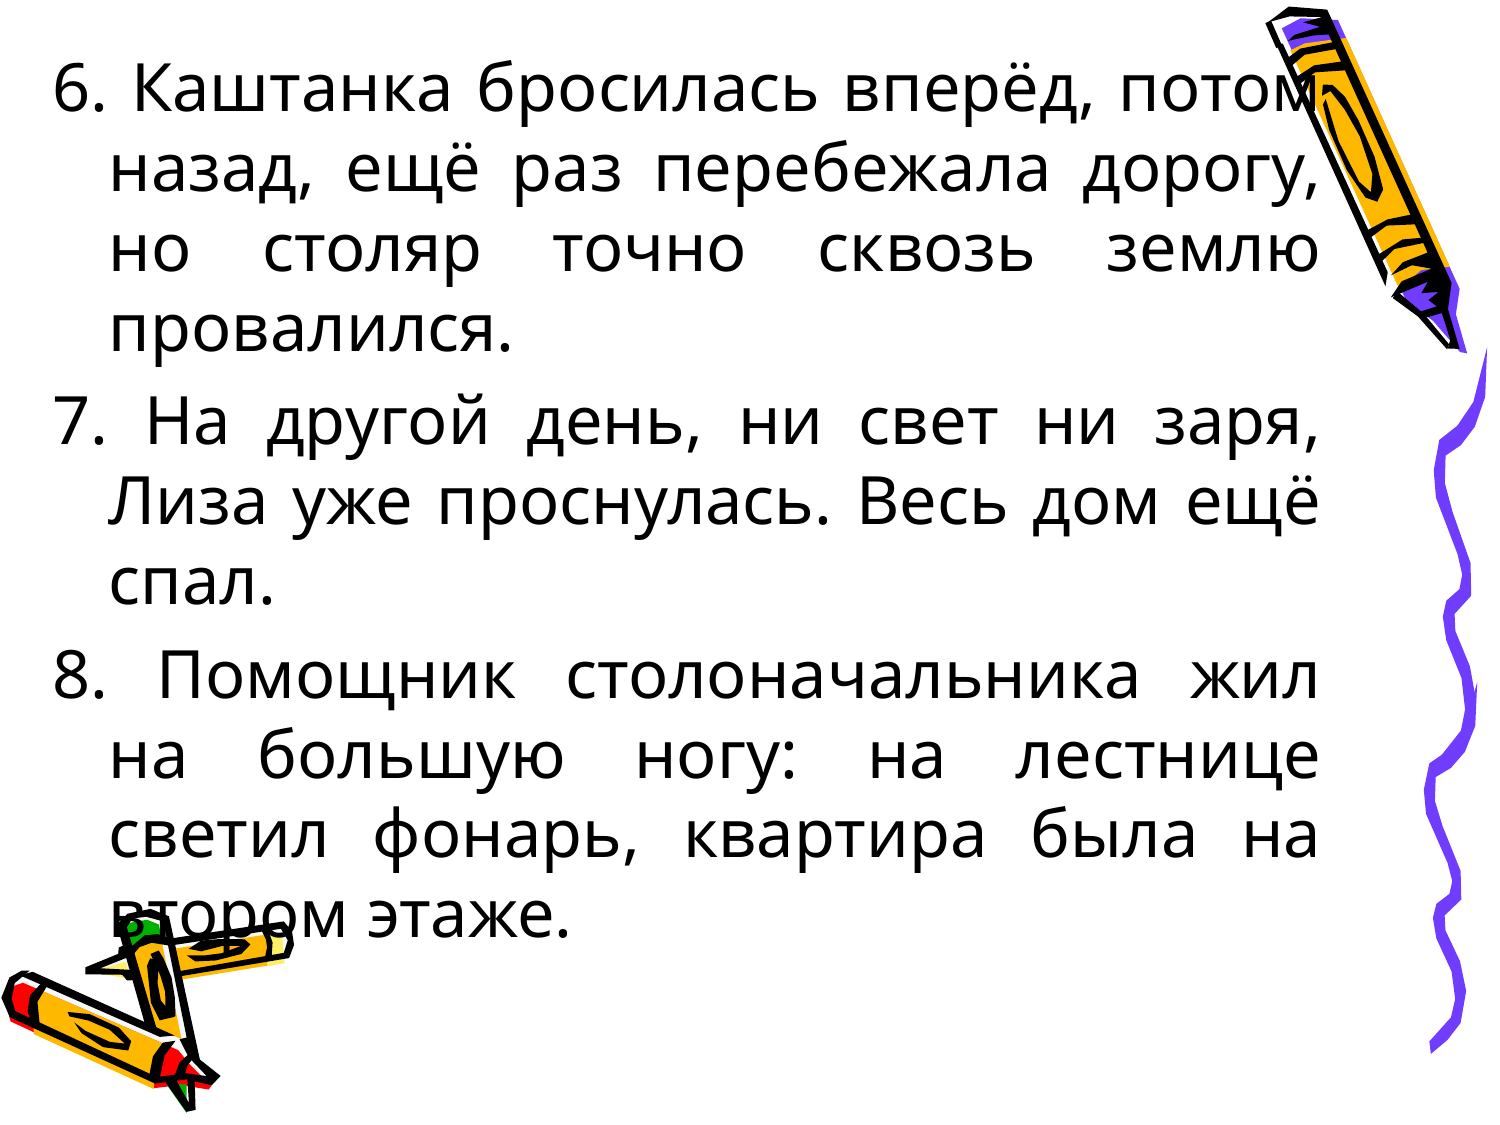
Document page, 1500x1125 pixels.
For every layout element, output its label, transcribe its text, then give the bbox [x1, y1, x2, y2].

list 6. Каштанка бросилась вперёд, потом назад, ещё раз перебежала дорогу, но столяр точно сквозь землю провалился. 7. На другой день, ни свет ни заря, Лиза уже проснулась. Весь дом ещё спал. 8. Помощник столоначальника жил на большую ногу: на лестнице светил фонарь, квартира была на втором этаже. [37, 37, 1338, 888]
